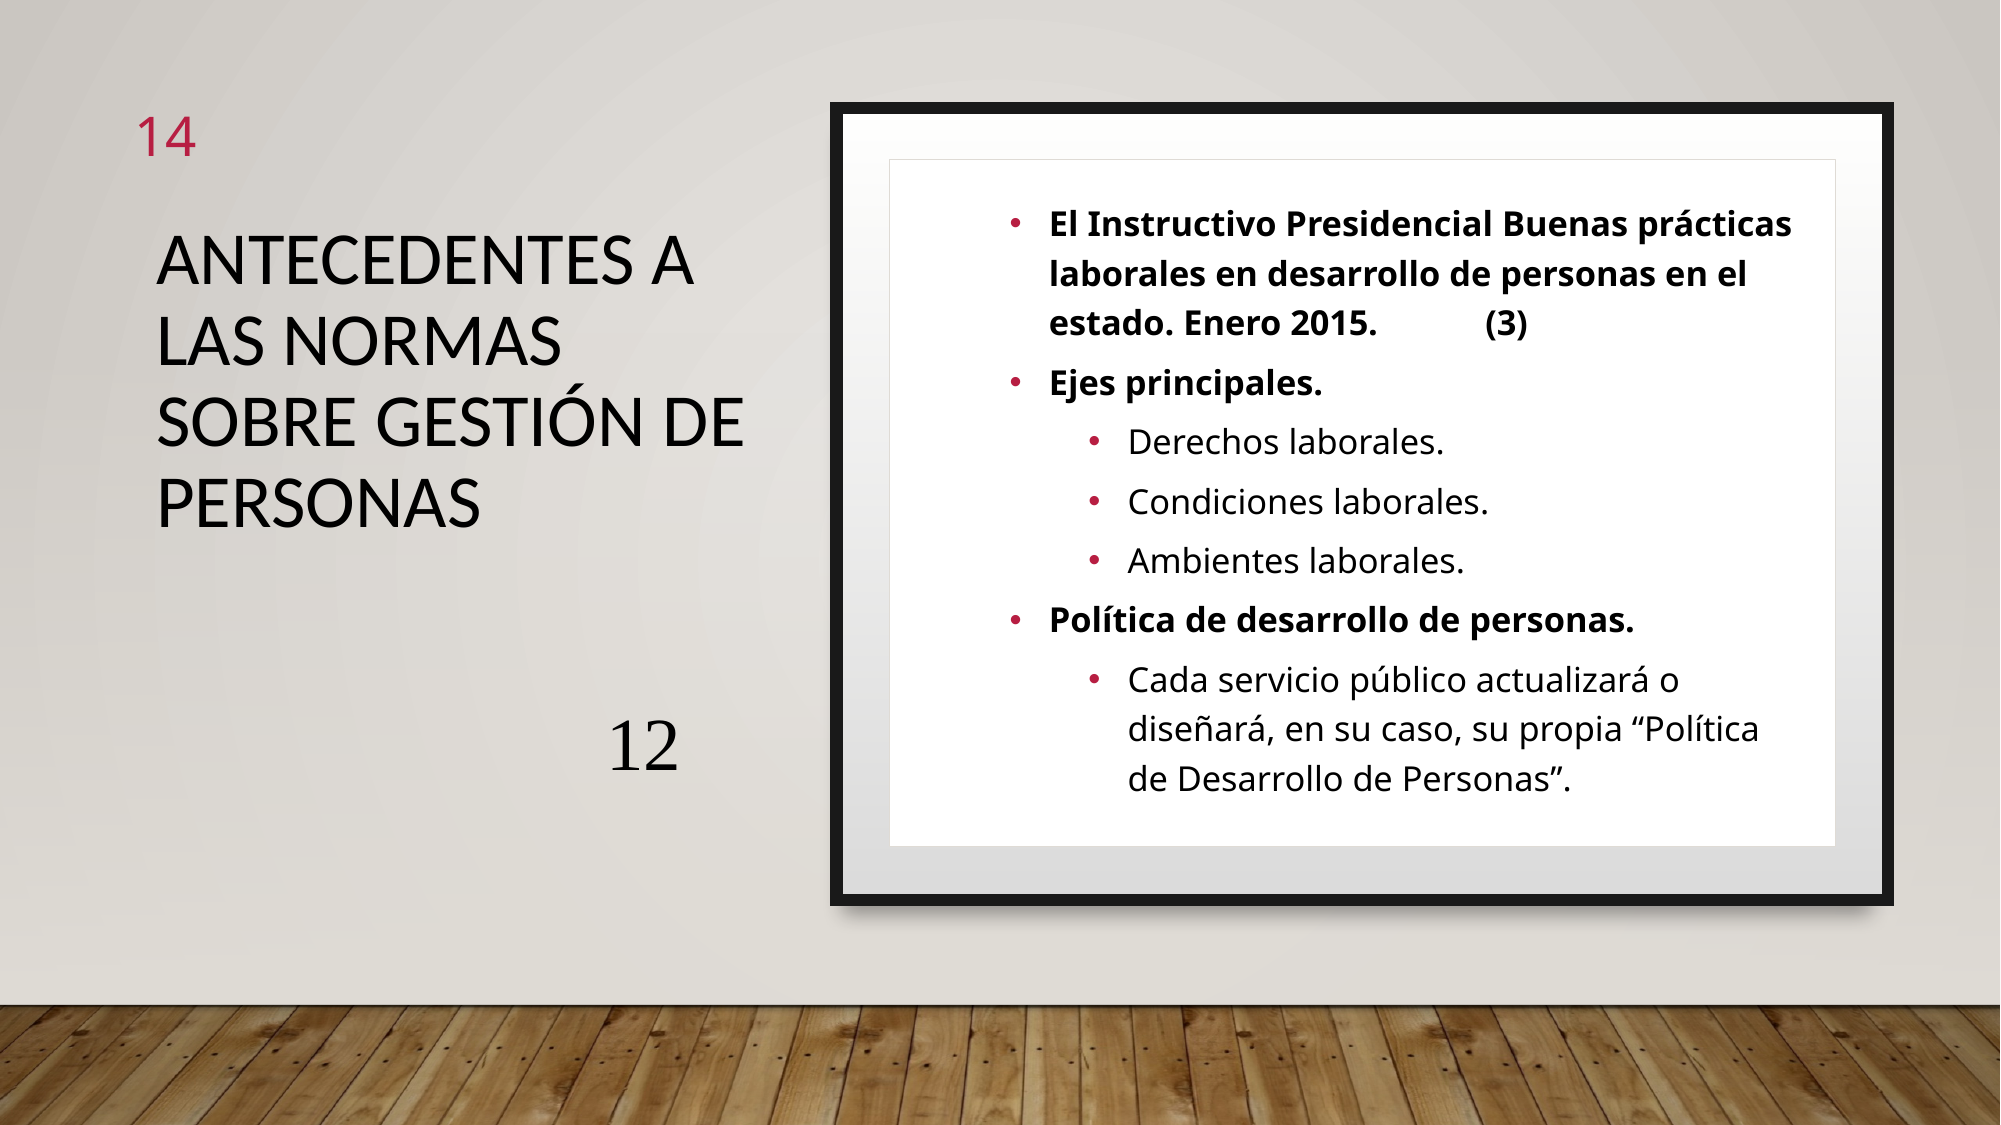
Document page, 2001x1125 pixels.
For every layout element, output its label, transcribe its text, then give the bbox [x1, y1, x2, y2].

slide_number 14 [78, 95, 212, 179]
title Antecedentes a las normas sobre gestión de personas 12 [141, 186, 764, 820]
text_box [836, 104, 1889, 902]
picture [0, 1006, 2000, 1125]
text_box [0, 330, 2000, 1004]
text_box [0, 0, 2000, 330]
